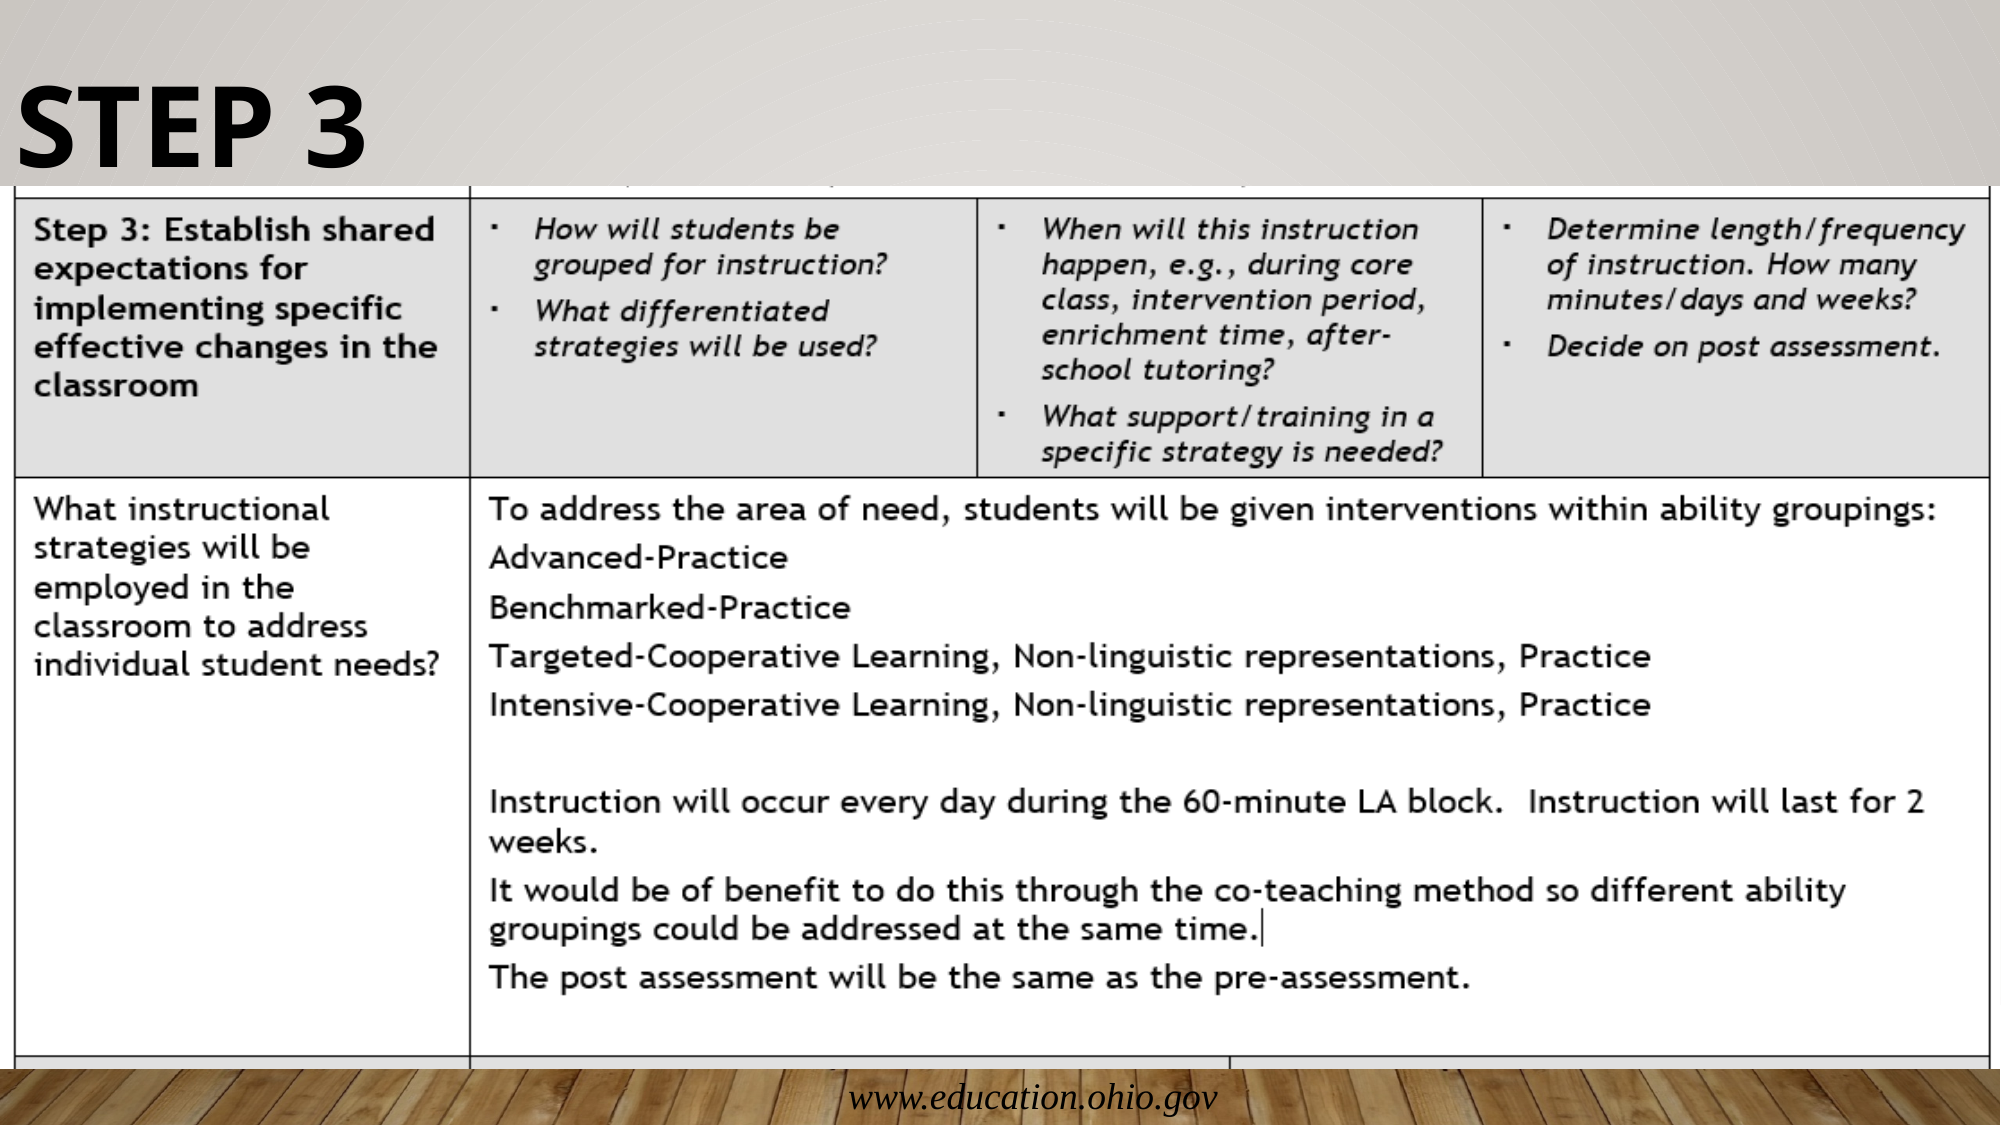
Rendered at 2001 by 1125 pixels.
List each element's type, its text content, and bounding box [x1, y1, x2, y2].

picture [0, 186, 2000, 1125]
text_box www.education.ohio.gov [833, 1070, 1233, 1125]
title Step 3 a completed step 3 tbt reporting form: [0, 0, 2000, 173]
